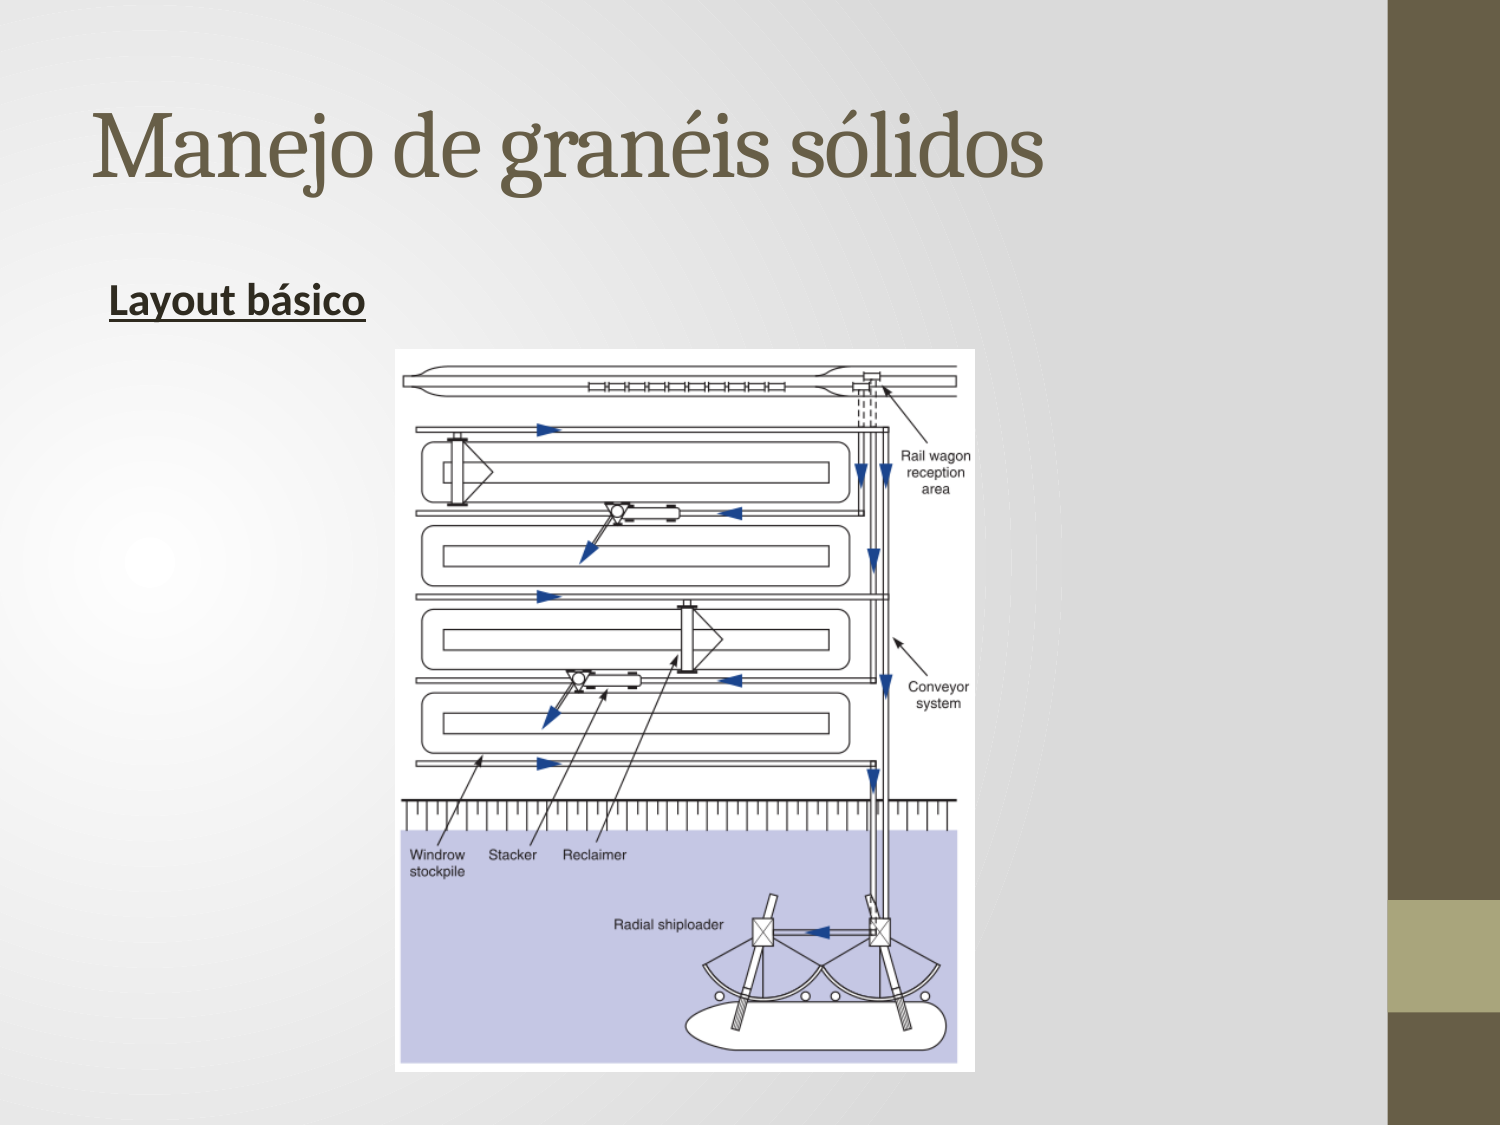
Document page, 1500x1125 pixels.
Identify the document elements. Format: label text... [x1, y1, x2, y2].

title Manejo de granéis sólidos [75, 45, 1325, 233]
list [395, 349, 975, 1072]
text_box Layout básico [75, 262, 1325, 1050]
